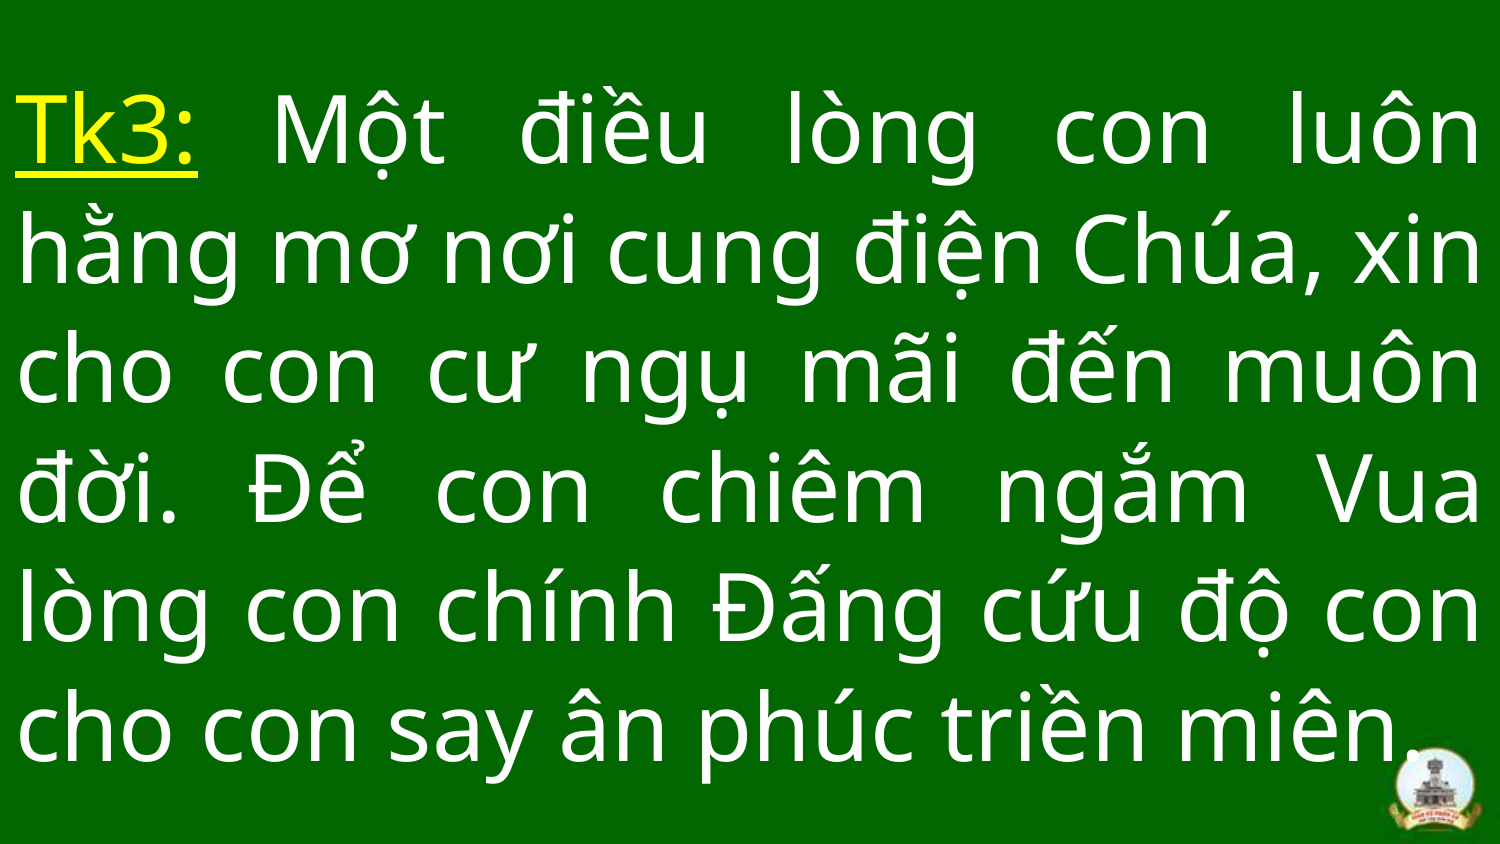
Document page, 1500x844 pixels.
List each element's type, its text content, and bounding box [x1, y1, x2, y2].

title Tk3: Một điều lòng con luôn hằng mơ nơi cung điện Chúa, xin cho con cư ngụ mãi đến muôn đời. Để con chiêm ngắm Vua lòng con chính Đấng cứu độ con cho con say ân phúc triền miên. [0, 0, 1500, 844]
